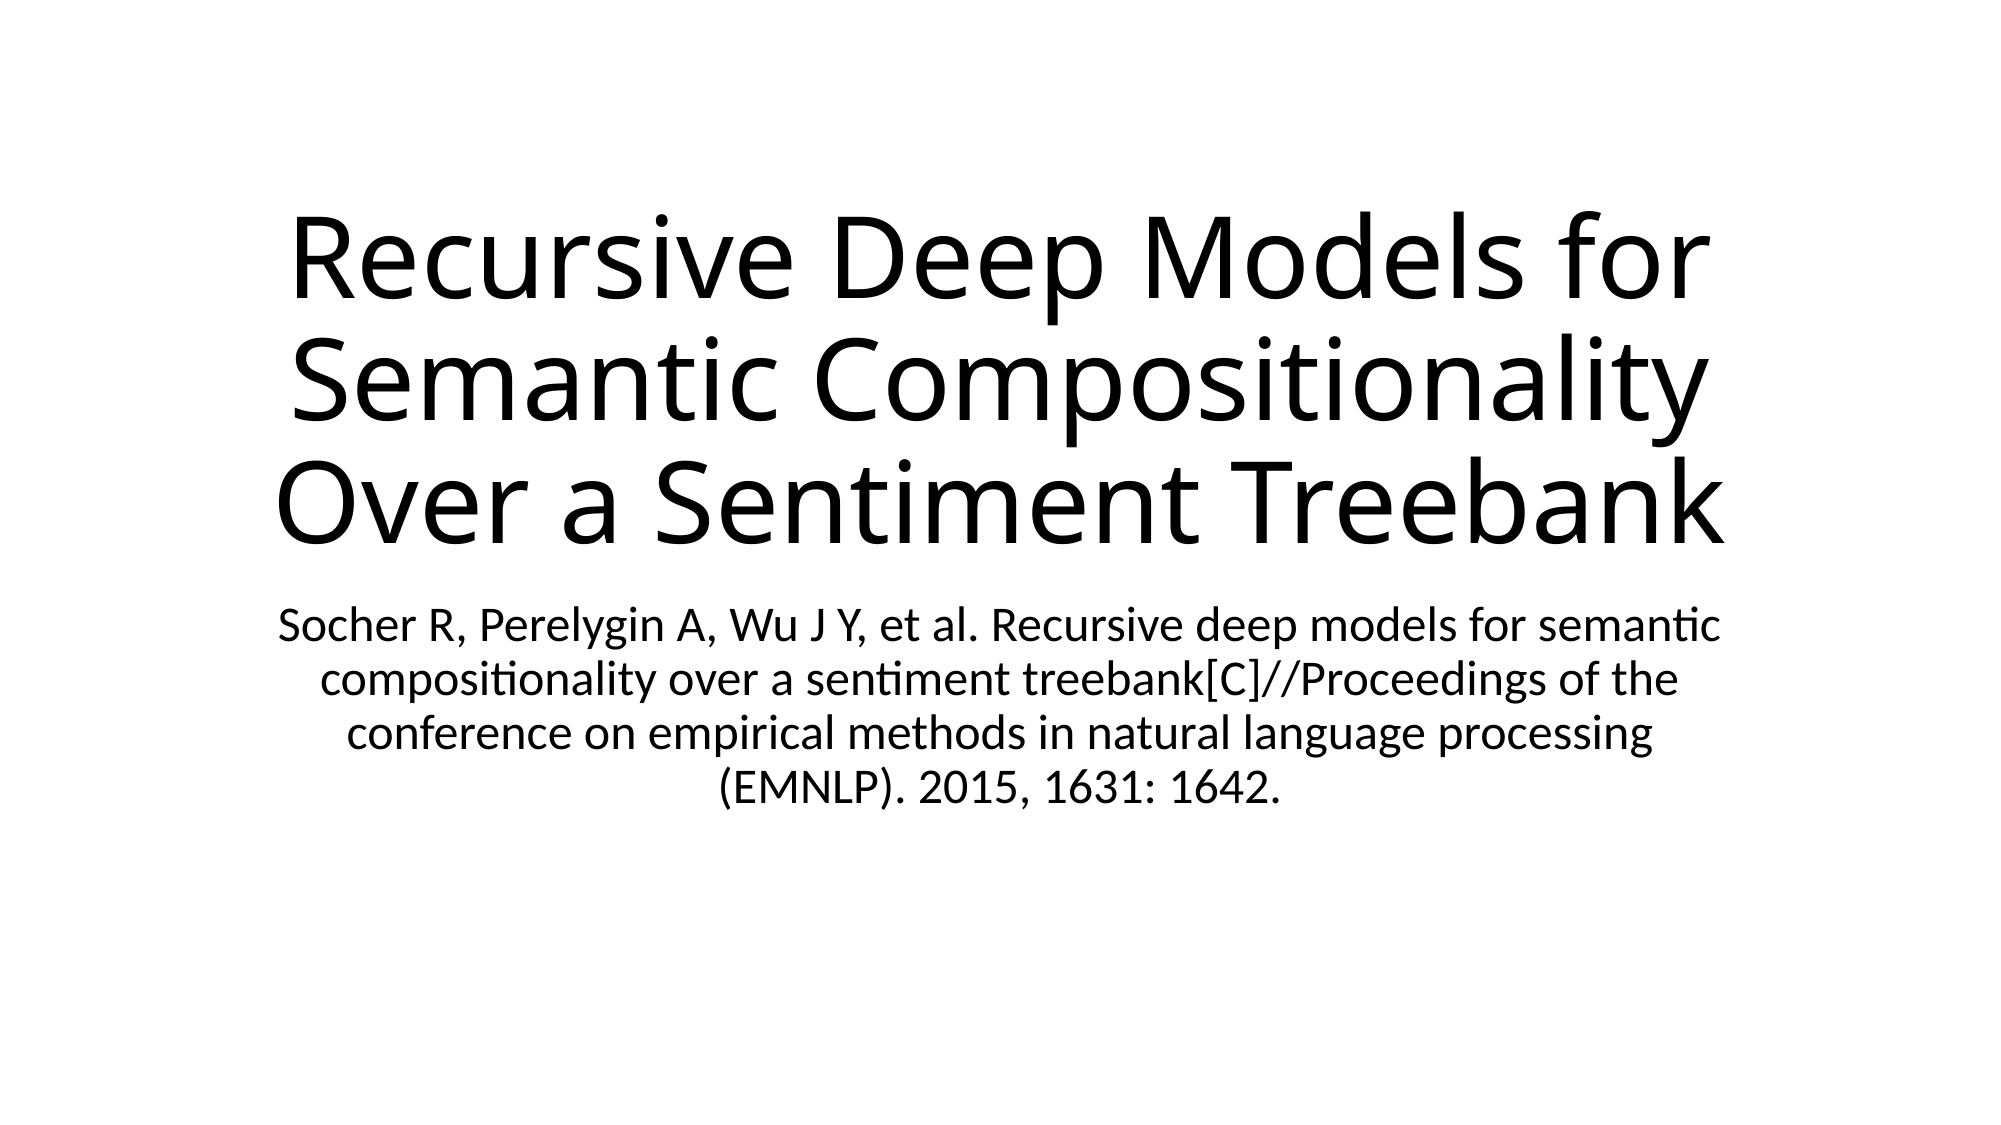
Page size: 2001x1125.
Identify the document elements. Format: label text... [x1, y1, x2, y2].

subtitle Socher R, Perelygin A, Wu J Y, et al. Recursive deep models for semantic compositionality over a sentiment treebank[C]//Proceedings of the conference on empirical methods in natural language processing (EMNLP). 2015, 1631: 1642. [249, 590, 1750, 863]
title Recursive Deep Models for Semantic Compositionality Over a Sentiment Treebank [249, 184, 1750, 576]
